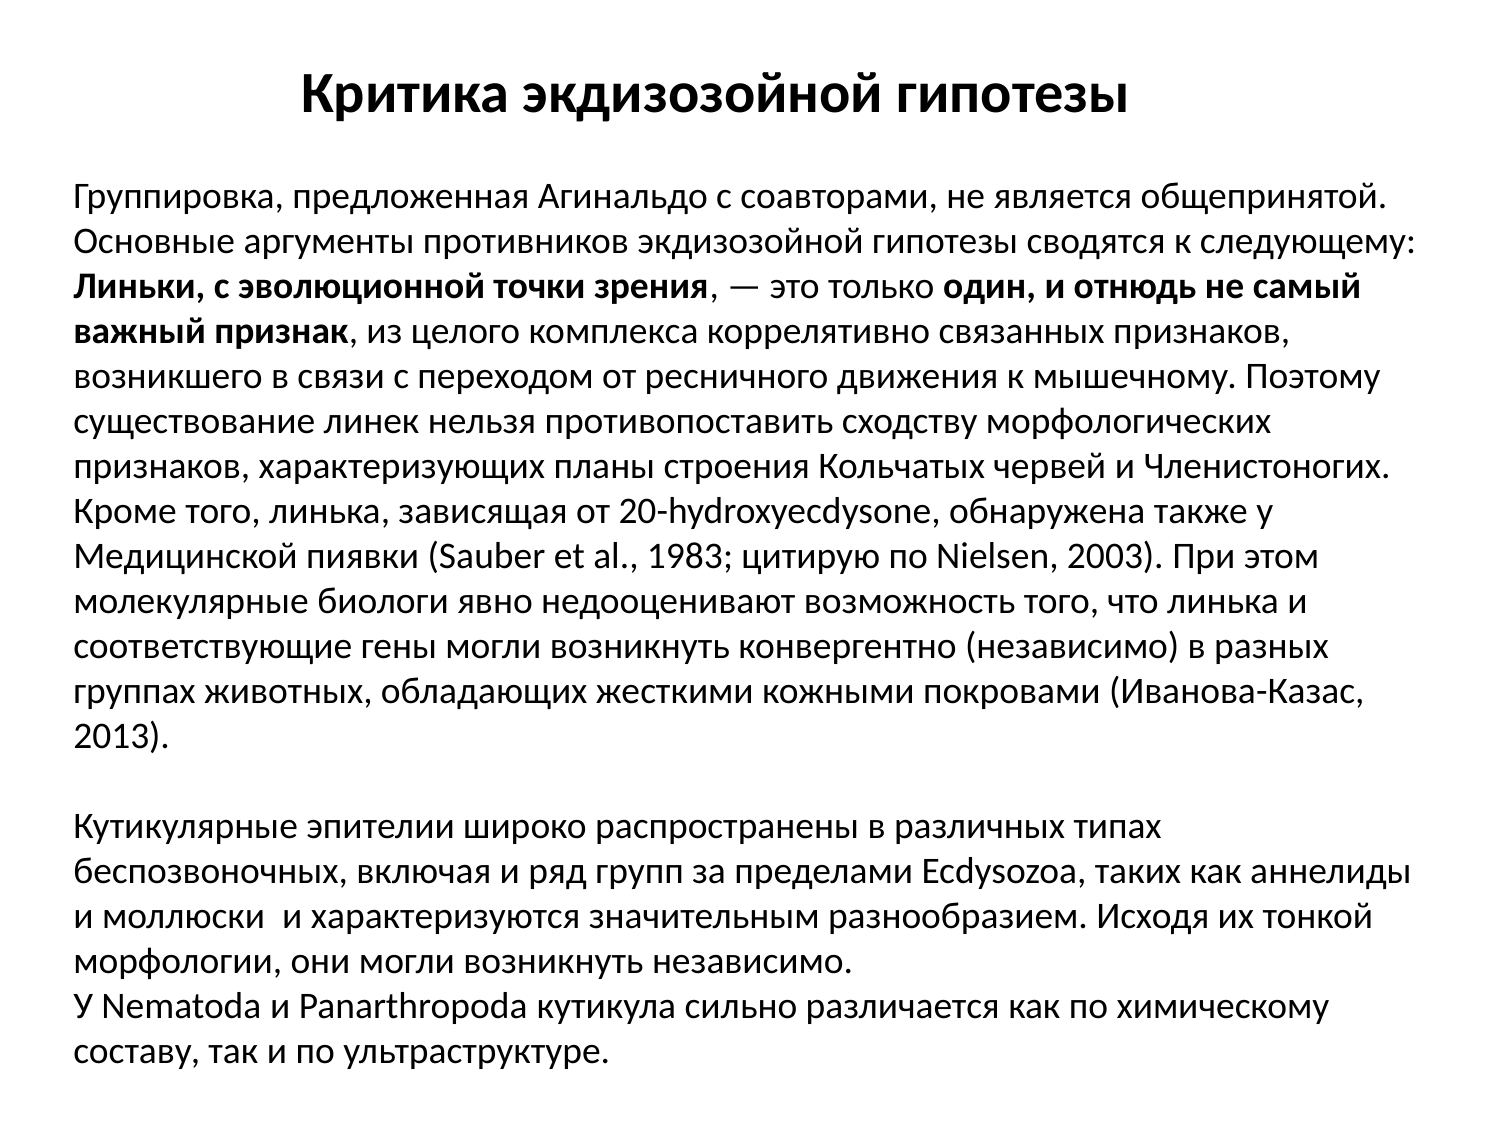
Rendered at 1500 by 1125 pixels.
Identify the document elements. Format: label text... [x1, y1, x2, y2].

text_box Группировка, предложенная Агинальдо с соавторами, не является общепринятой. Основные аргументы противников экдизозойной гипотезы сводятся к следующему: Линьки, с эволюционной точки зрения, — это только один, и отнюдь не самый важный признак, из целого комплекса коррелятивно связанных признаков, возникшего в связи с переходом от ресничного движения к мышечному. Поэтому существование линек нельзя противопоставить сходству морфологических признаков, характеризующих планы строения Кольчатых червей и Членистоногих. Кроме того, линька, зависящая от 20-hydroxyecdysone, обнаружена также у Медицинской пиявки (Sauber et al., 1983; цитирую по Nielsen, 2003). При этом молекулярные биологи явно недооценивают возможность того, что линька и соответствующие гены могли возникнуть конвергентно (независимо) в разных группах животных, обладающих жесткими кожными покровами (Иванова-Казас, 2013). Кутикулярные эпителии широко распространены в различных типах беспозвоночных, включая и ряд групп за пределами Ecdysozoa, таких как аннелиды и моллюски и характеризуются значительным разнообразием. Исходя их тонкой морфологии, они могли возникнуть независимо. У Nematoda и Panarthropoda кутикула сильно различается как по химическому составу, так и по ультраструктуре. [58, 163, 1442, 1125]
text_box Критика экдизозойной гипотезы [286, 46, 1159, 132]
